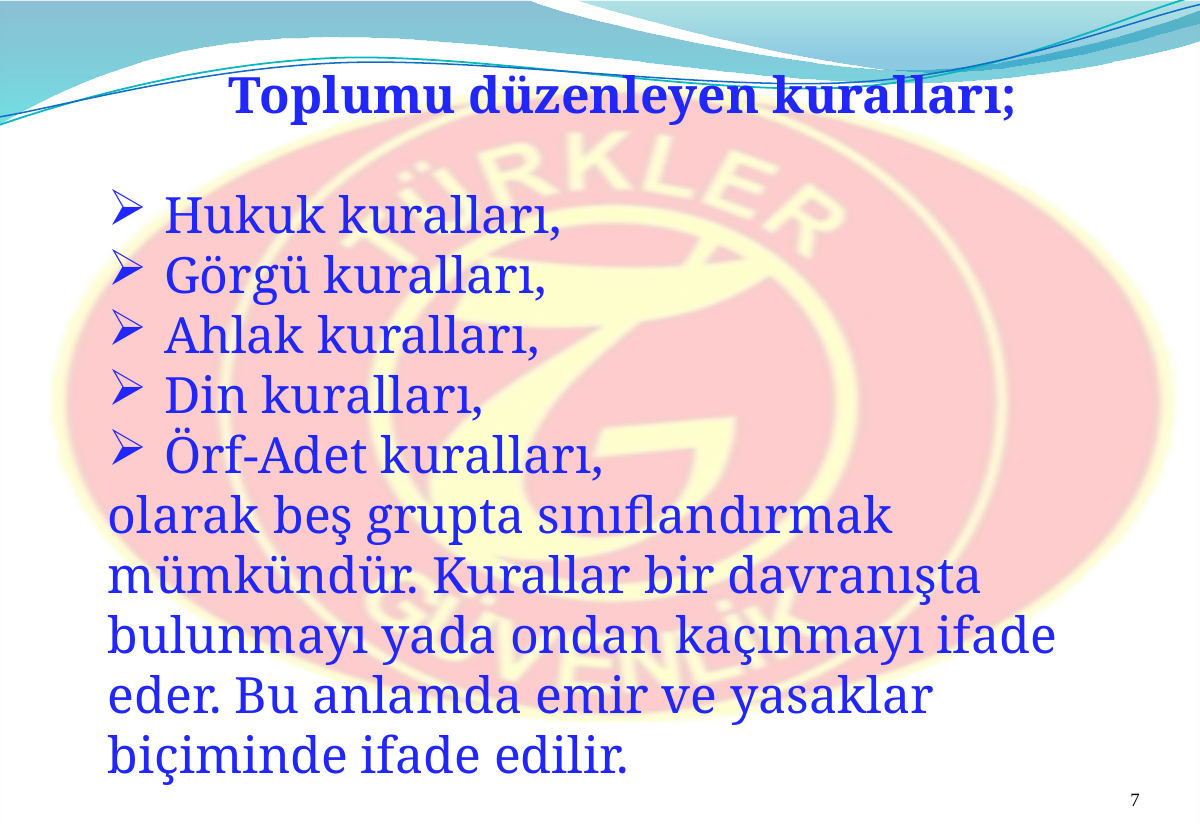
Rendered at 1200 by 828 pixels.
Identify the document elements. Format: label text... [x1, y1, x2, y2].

slide_number 7 [1040, 784, 1140, 811]
text_box Toplumu düzenleyen kuralları; Hukuk kuralları, Görgü kuralları, Ahlak kuralları, Din kuralları, Örf-Adet kuralları, olarak beş grupta sınıflandırmak mümkündür. Kurallar bir davranışta bulunmayı yada ondan kaçınmayı ifade eder. Bu anlamda emir ve yasaklar biçiminde ifade edilir. [107, 61, 1151, 784]
